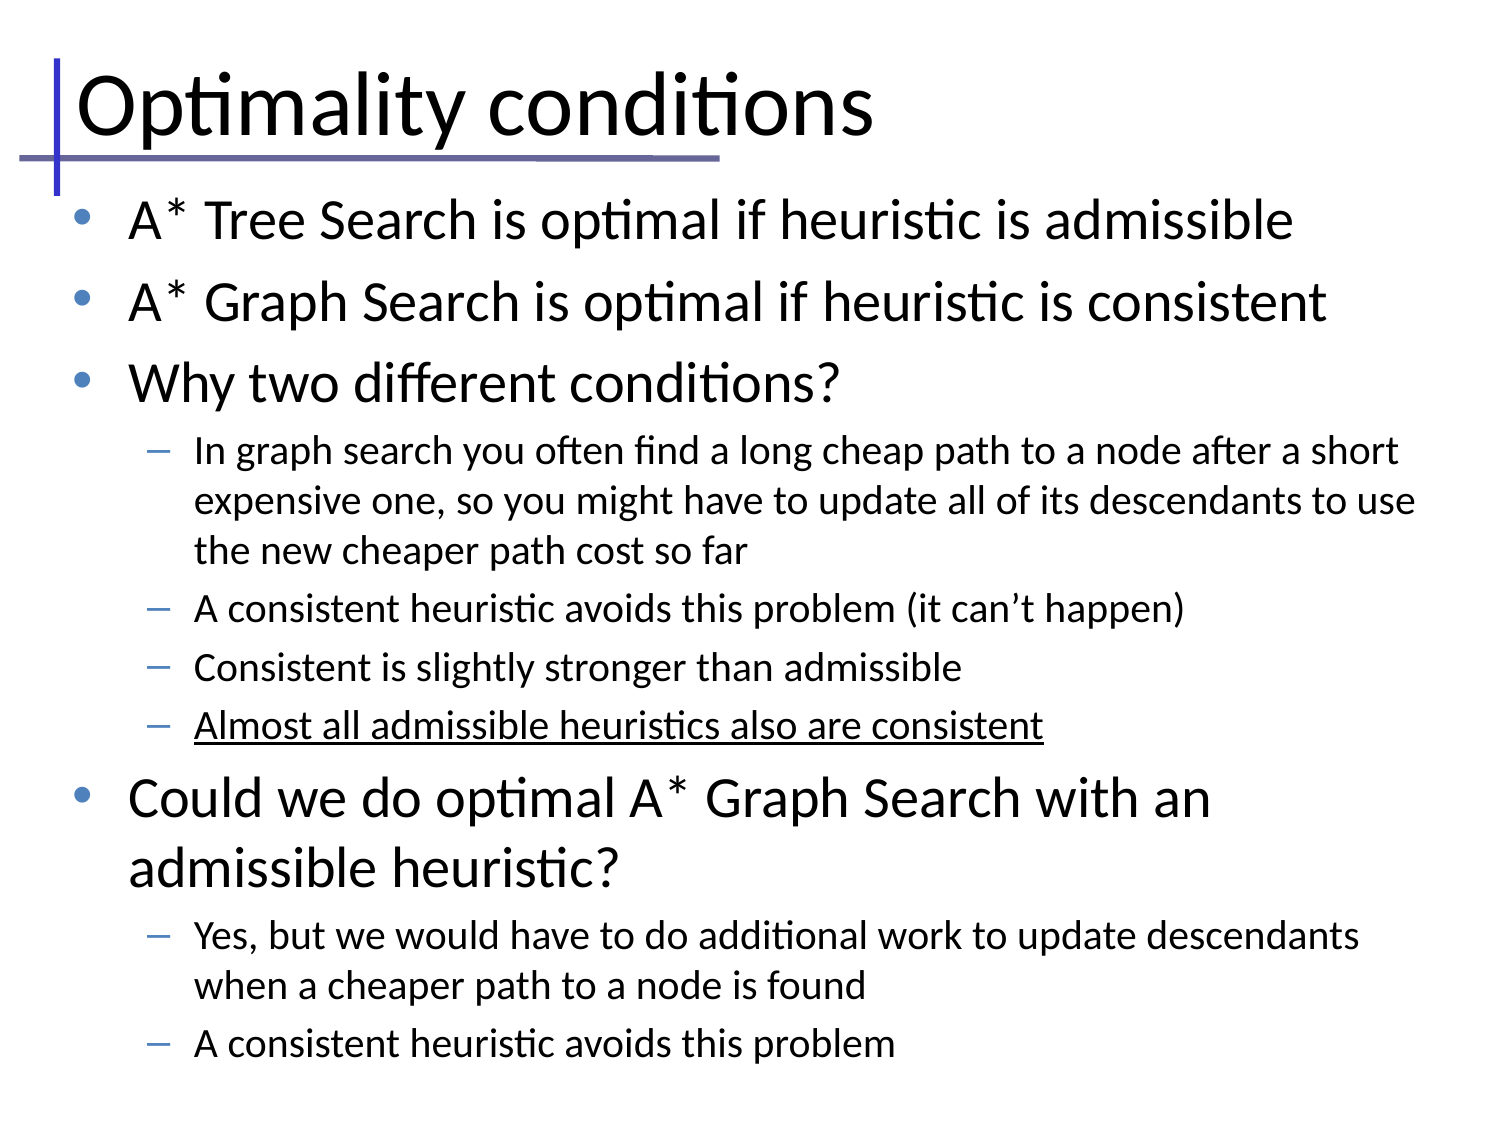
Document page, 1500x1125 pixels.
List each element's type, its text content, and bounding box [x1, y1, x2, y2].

title Optimality conditions [61, 14, 1399, 173]
list A* Tree Search is optimal if heuristic is admissible A* Graph Search is optimal if heuristic is consistent Why two different conditions? In graph search you often find a long cheap path to a node after a short expensive one, so you might have to update all of its descendants to use the new cheaper path cost so far A consistent heuristic avoids this problem (it can’t happen) Consistent is slightly stronger than admissible Almost all admissible heuristics also are consistent Could we do optimal A* Graph Search with an admissible heuristic? Yes, but we would have to do additional work to update descendants when a cheaper path to a node is found A consistent heuristic avoids this problem [57, 173, 1450, 1049]
